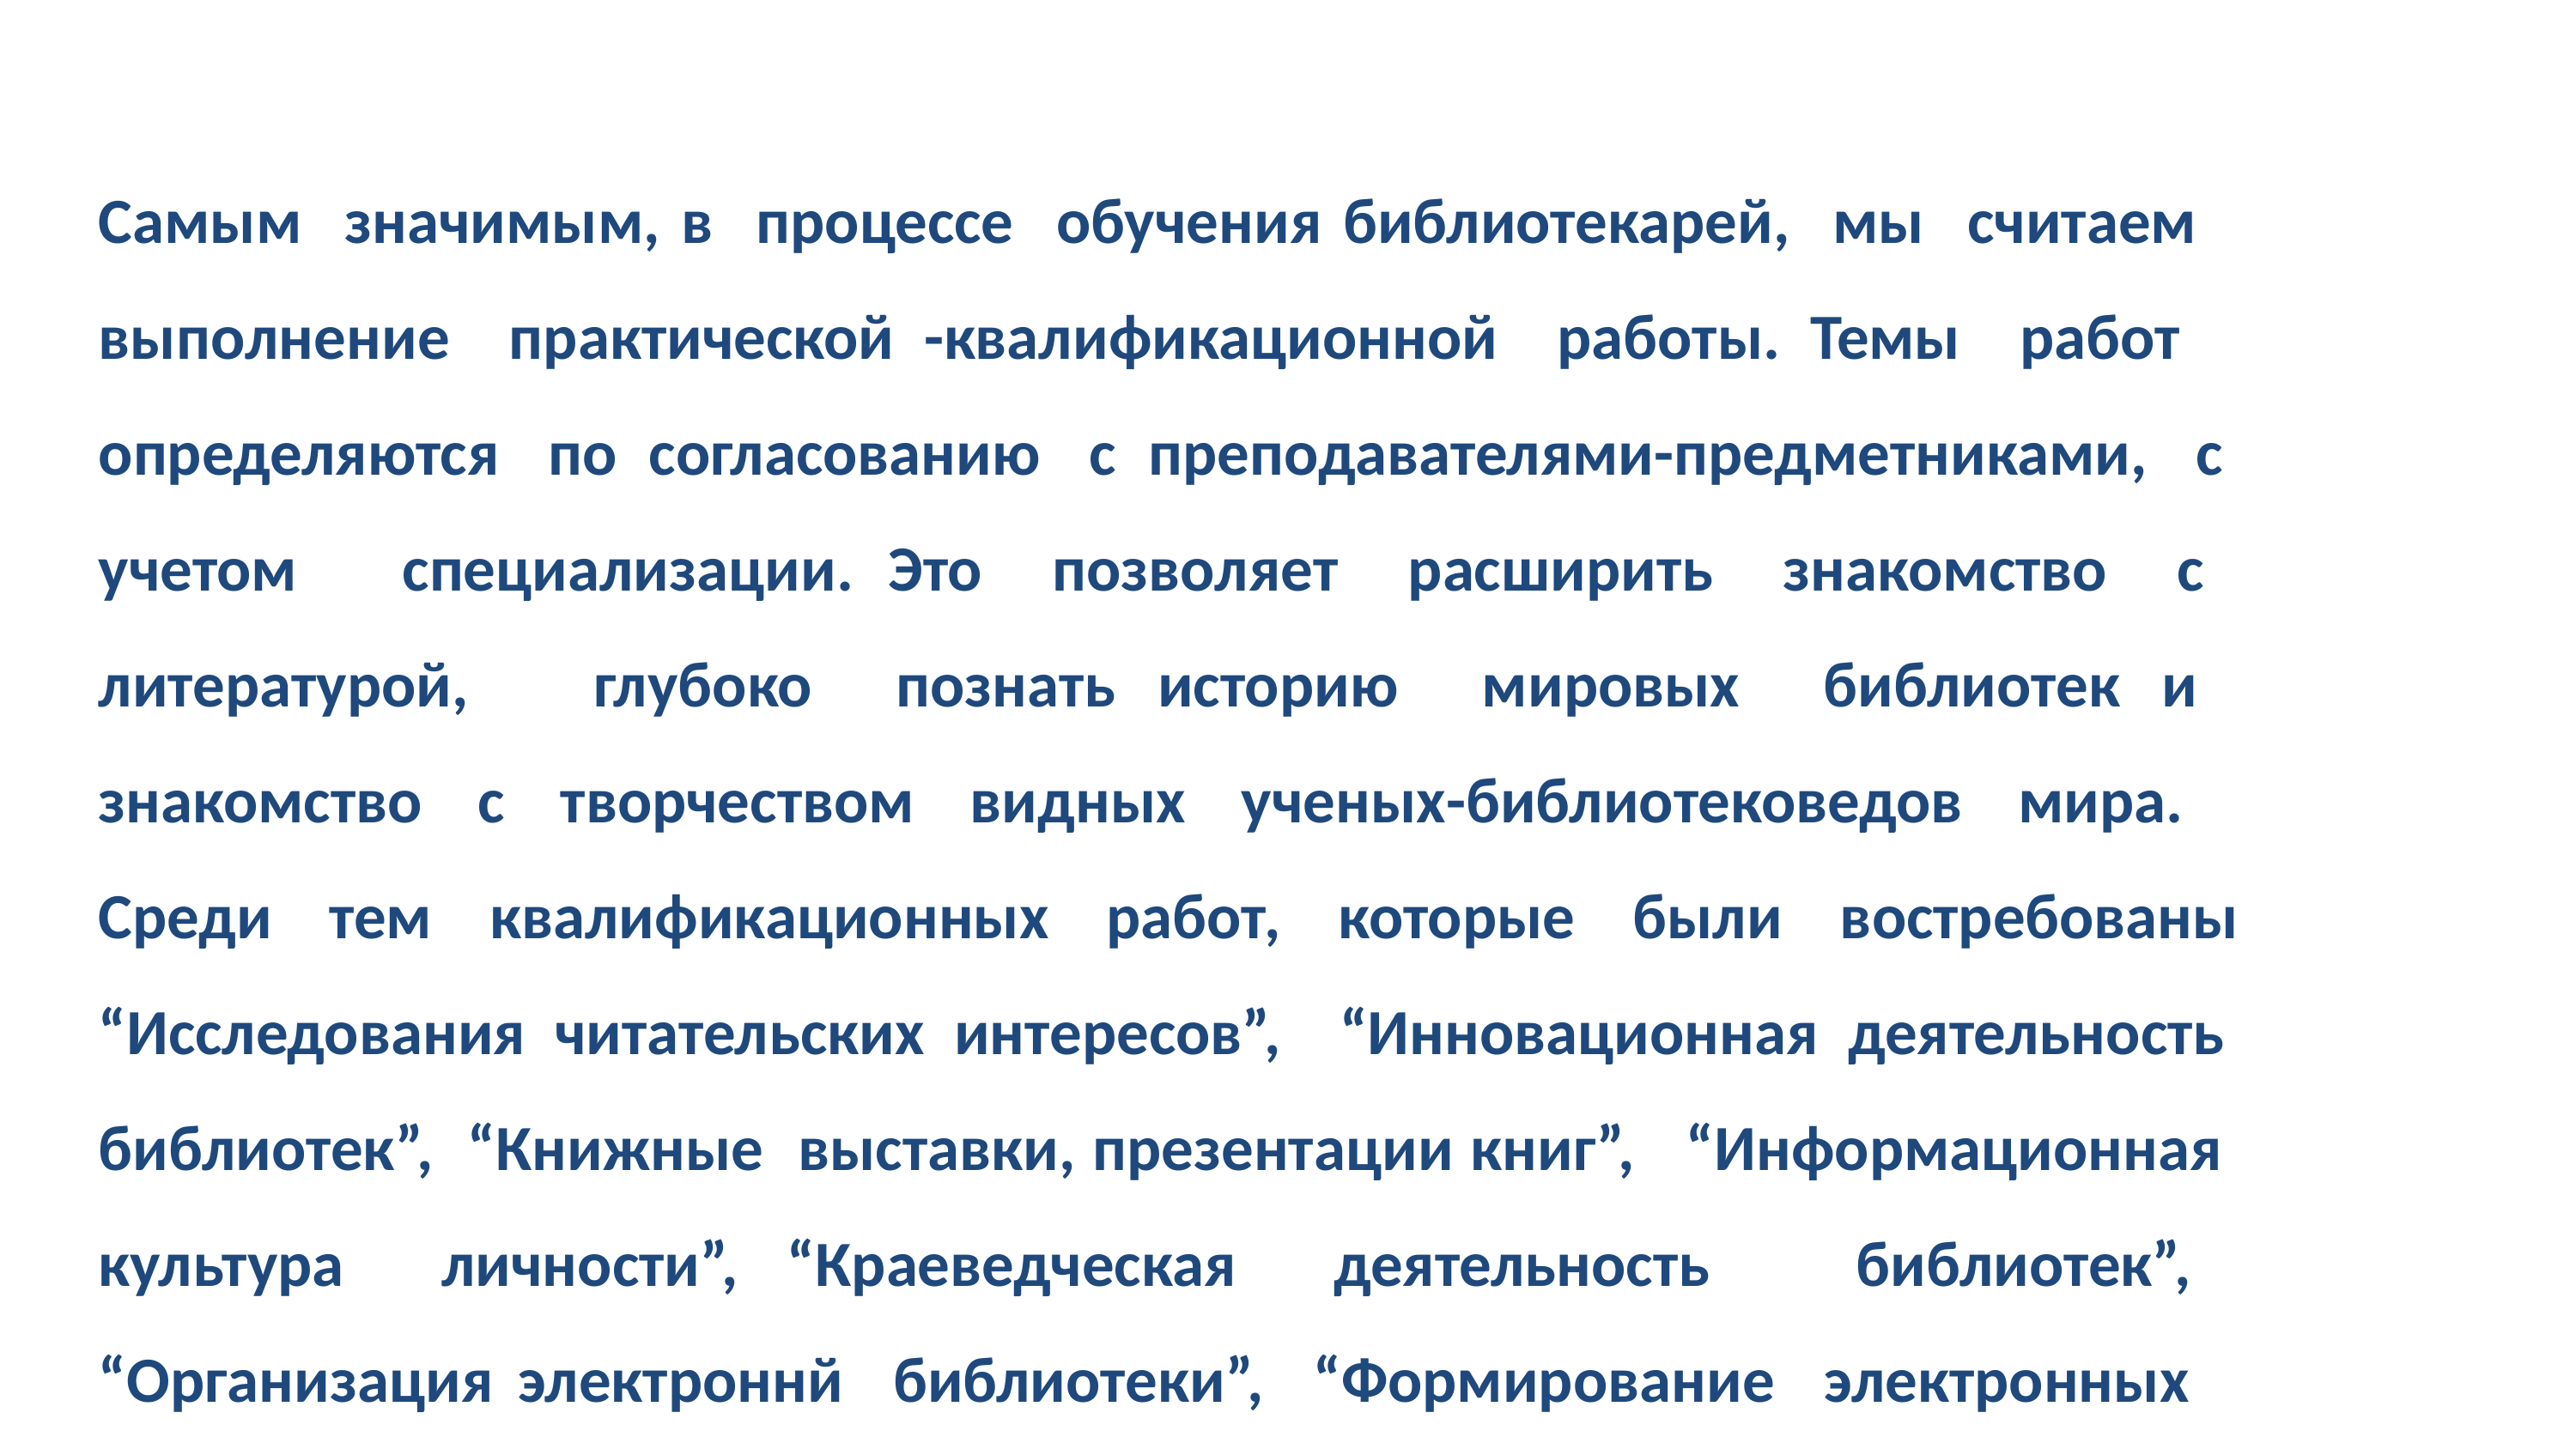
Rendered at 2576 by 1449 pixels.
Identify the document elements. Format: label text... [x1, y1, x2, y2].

text_box Самым значимым, в процессе обучения библиотекарей, мы считаем выполнение практической -квалификационной работы. Темы работ определяются по согласованию с преподавателями-предметниками, с учетом специализации. Это позволяет расширить знакомство с литературой, глубоко познать историю мировых библиотек и знакомство с творчеством видных ученых-библиотековедов мира. Среди тем квалификационных работ, которые были востребованы “Исследования читательских интересов”, “Инновационная деятельность библиотек”, “Книжные выставки, презентации книг”, “Информационная культура личности”, “Краеведческая деятельность библиотек”, “Организация электроннй библиотеки”, “Формирование электронных ресурсов и автоматизированные информационные технологии в деятельности библиотек” и др. [85, 134, 2254, 1449]
